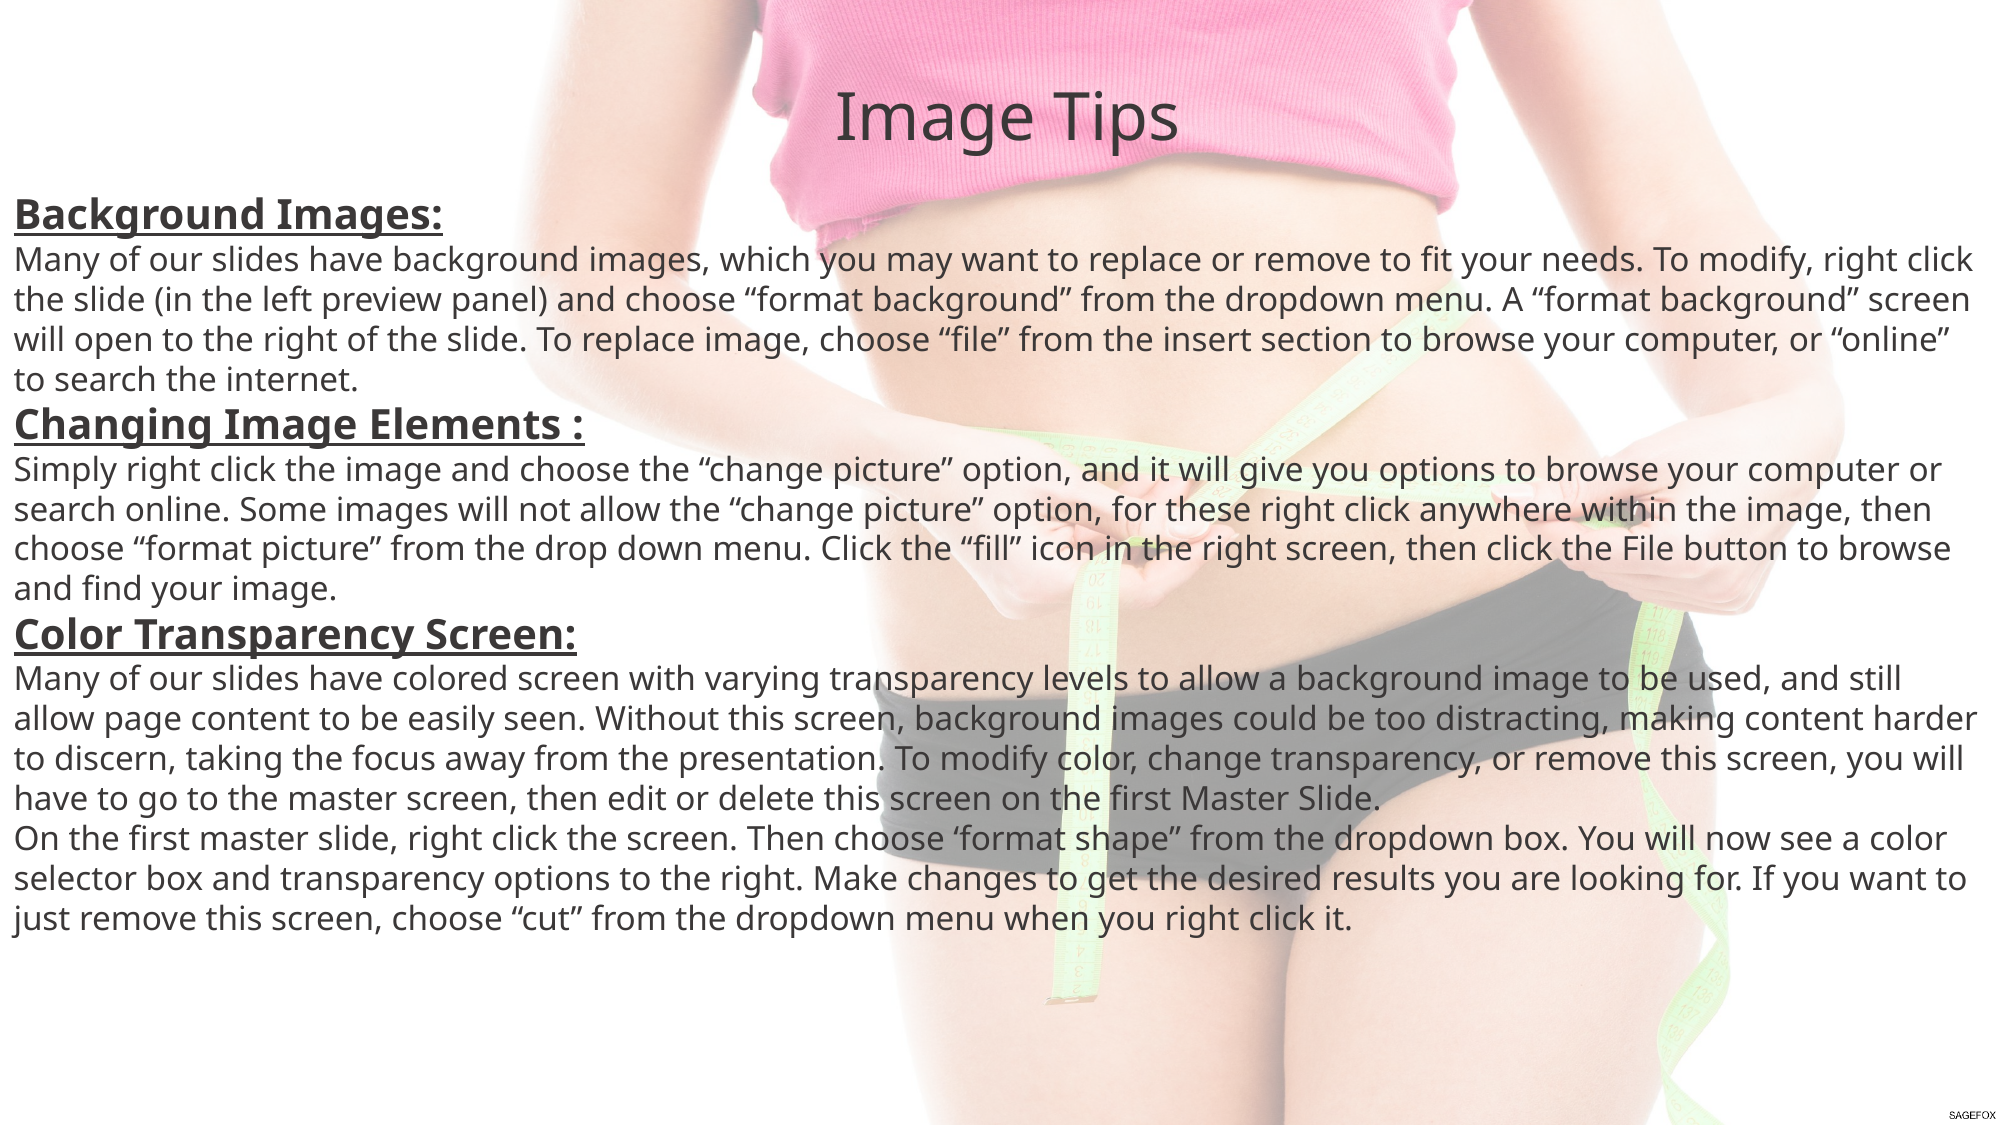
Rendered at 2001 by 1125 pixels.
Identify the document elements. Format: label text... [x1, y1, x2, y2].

title Image Tips [597, 59, 1420, 177]
text_box Background Images: Many of our slides have background images, which you may want to replace or remove to fit your needs. To modify, right click the slide (in the left preview panel) and choose “format background” from the dropdown menu. A “format background” screen will open to the right of the slide. To replace image, choose “file” from the insert section to browse your computer, or “online” to search the internet. Changing Image Elements : Simply right click the image and choose the “change picture” option, and it will give you options to browse your computer or search online. Some images will not allow the “change picture” option, for these right click anywhere within the image, then choose “format picture” from the drop down menu. Click the “fill” icon in the right screen, then click the File button to browse and find your image. Color Transparency Screen: Many of our slides have colored screen with varying transparency levels to allow a background image to be used, and still allow page content to be easily seen. Without this screen, background images could be too distracting, making content harder to discern, taking the focus away from the presentation. To modify color, change transparency, or remove this screen, you will have to go to the master screen, then edit or delete this screen on the first Master Slide. On the first master slide, right click the screen. Then choose ‘format shape” from the dropdown box. You will now see a color selector box and transparency options to the right. Make changes to get the desired results you are looking for. If you want to just remove this screen, choose “cut” from the dropdown menu when you right click it. [0, 0, 2000, 1125]
